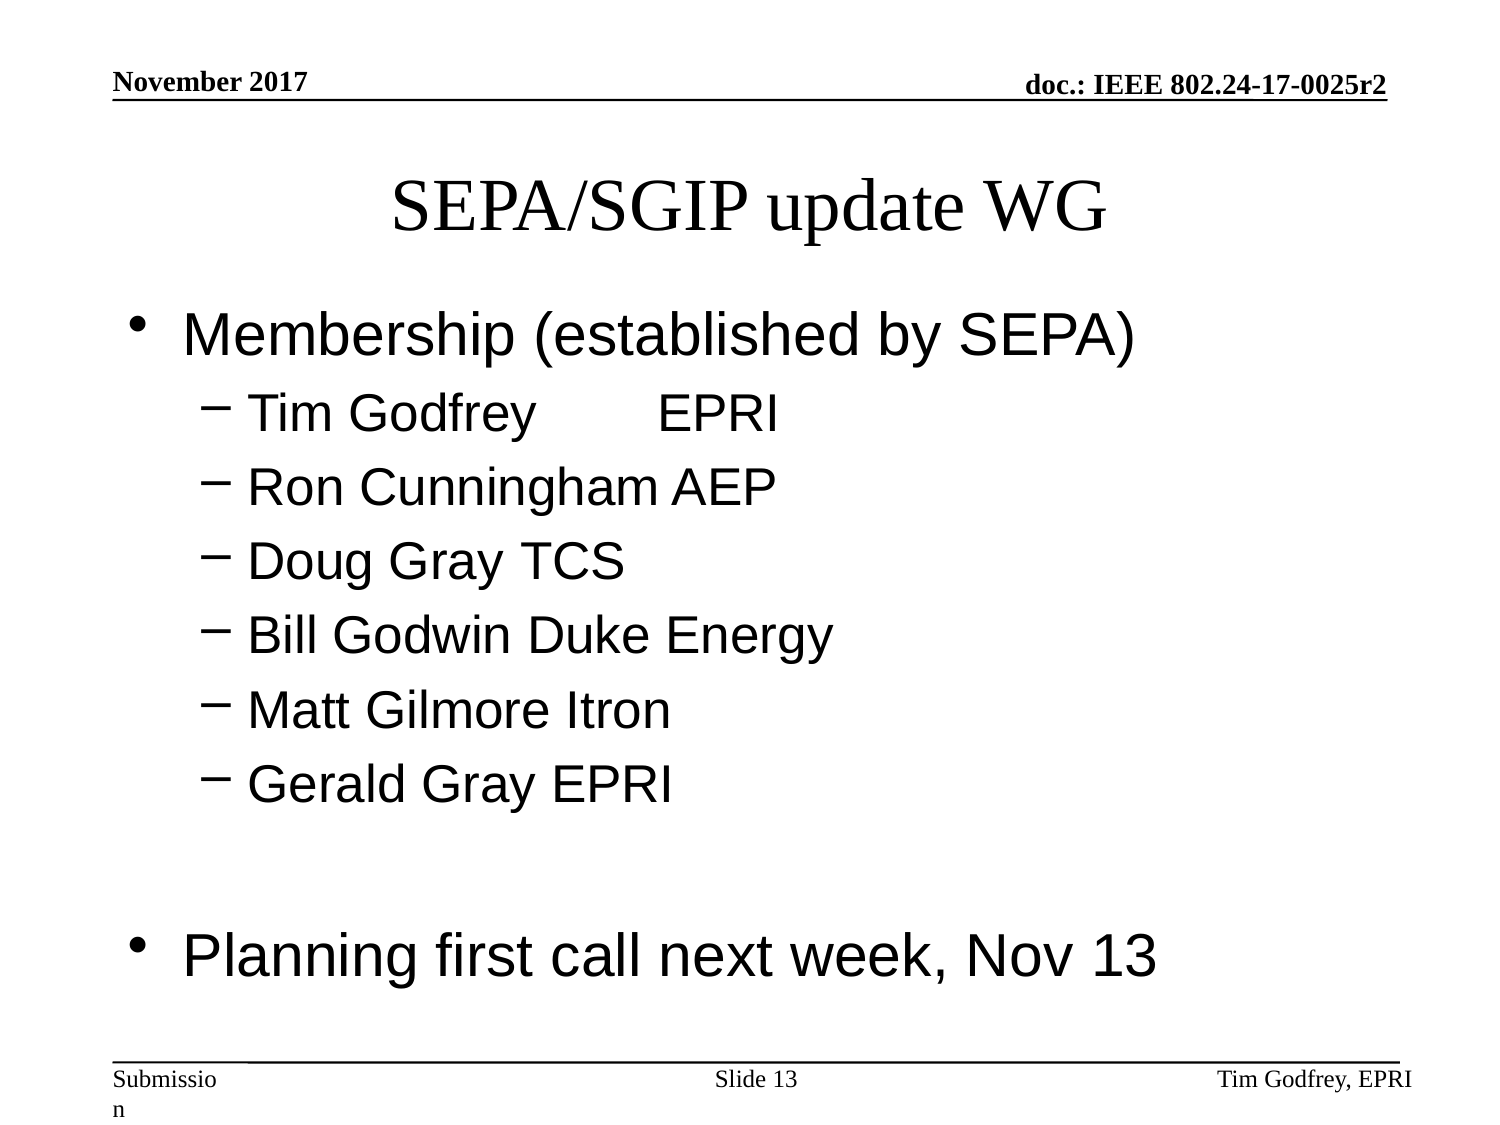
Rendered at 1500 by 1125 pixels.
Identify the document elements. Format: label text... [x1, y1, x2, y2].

list Membership (established by SEPA) Tim Godfrey EPRI Ron Cunningham AEP Doug Gray TCS Bill Godwin Duke Energy Matt Gilmore Itron Gerald Gray EPRI Planning first call next week, Nov 13 [112, 287, 1388, 1000]
title SEPA/SGIP update WG [112, 112, 1388, 287]
footer Tim Godfrey, EPRI [900, 1062, 1413, 1093]
slide_number Slide 13 [712, 1062, 800, 1093]
